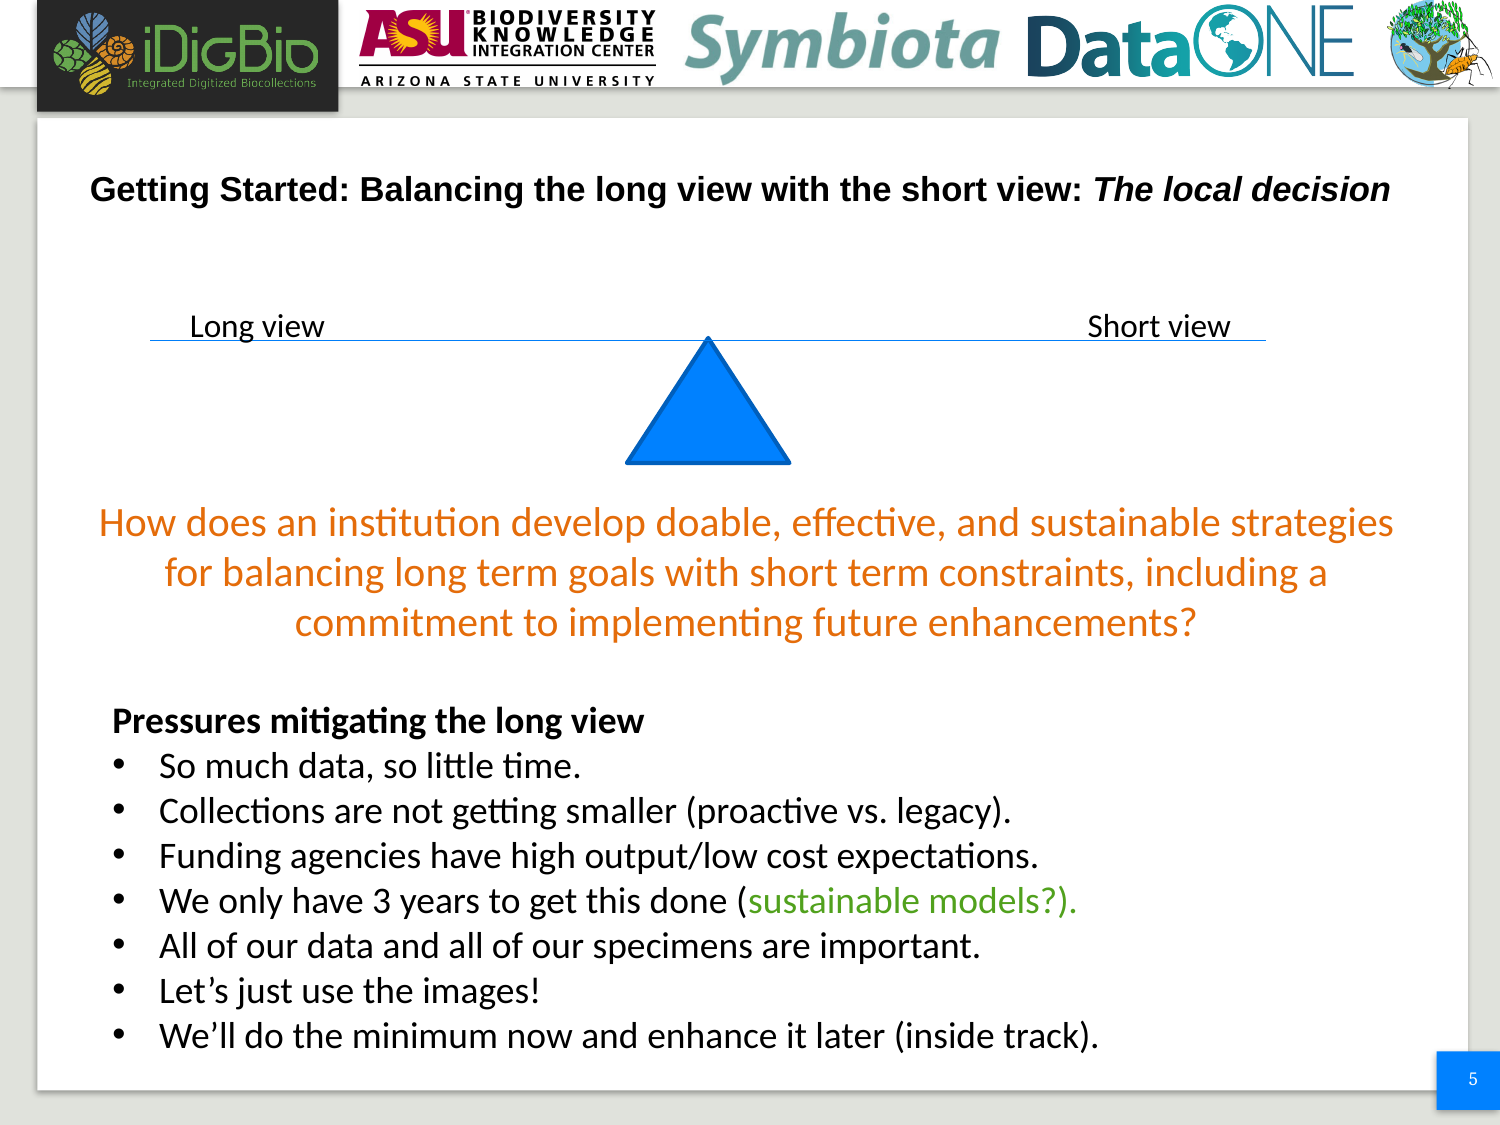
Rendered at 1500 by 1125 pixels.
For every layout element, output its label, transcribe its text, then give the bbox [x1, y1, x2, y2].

text_box Short view [1072, 296, 1298, 352]
text_box Pressures mitigating the long view So much data, so little time. Collections are not getting smaller (proactive vs. legacy). Funding agencies have high output/low cost expectations. We only have 3 years to get this done (sustainable models?). All of our data and all of our specimens are important. Let’s just use the images! We’ll do the minimum now and enhance it later (inside track). [97, 688, 1258, 1064]
picture [1026, 1, 1357, 81]
text_box Long view [174, 296, 450, 339]
picture [1387, 0, 1493, 89]
text_box How does an institution develop doable, effective, and sustainable strategies for balancing long term goals with short term constraints, including a commitment to implementing future enhancements? [56, 487, 1438, 653]
text_box [625, 349, 792, 466]
title Getting Started: Balancing the long view with the short view: The local decision [75, 159, 1425, 254]
picture [359, 10, 656, 86]
picture [678, 10, 1014, 86]
